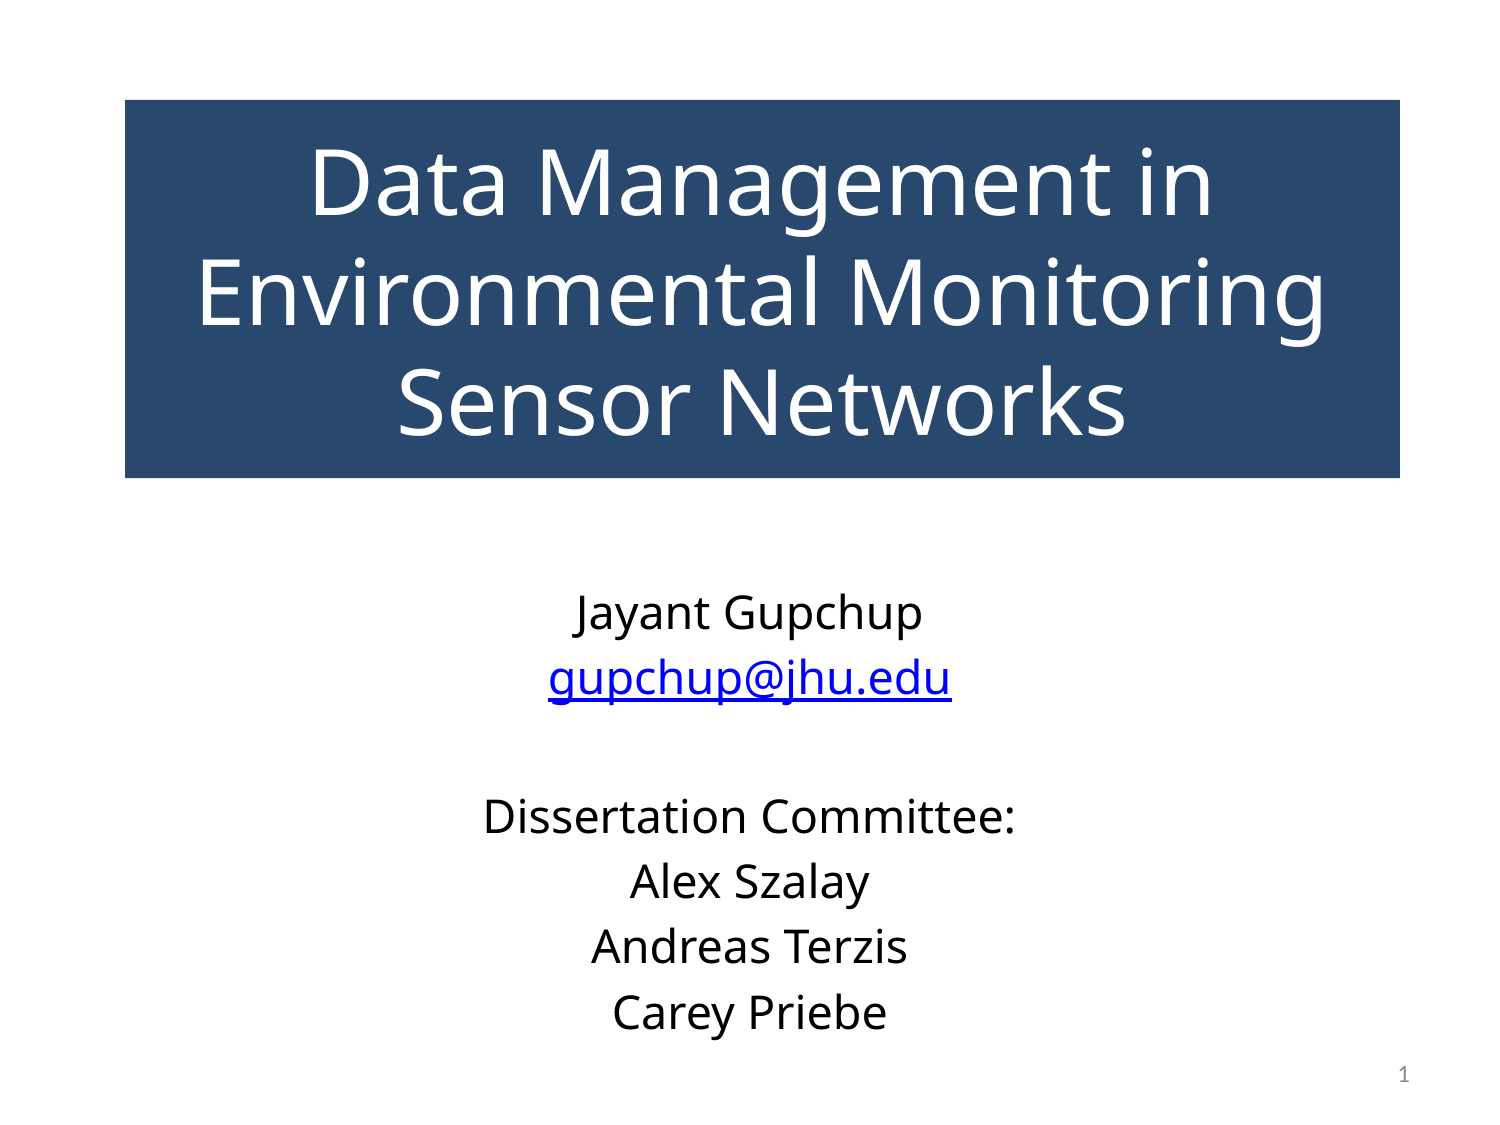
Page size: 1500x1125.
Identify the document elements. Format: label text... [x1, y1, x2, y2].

slide_number 1 [1074, 1042, 1425, 1103]
subtitle Jayant Gupchup gupchup@jhu.edu Dissertation Committee: Alex Szalay Andreas Terzis Carey Priebe [225, 575, 1275, 1050]
title Data Management in Environmental Monitoring Sensor Networks [125, 99, 1400, 479]
